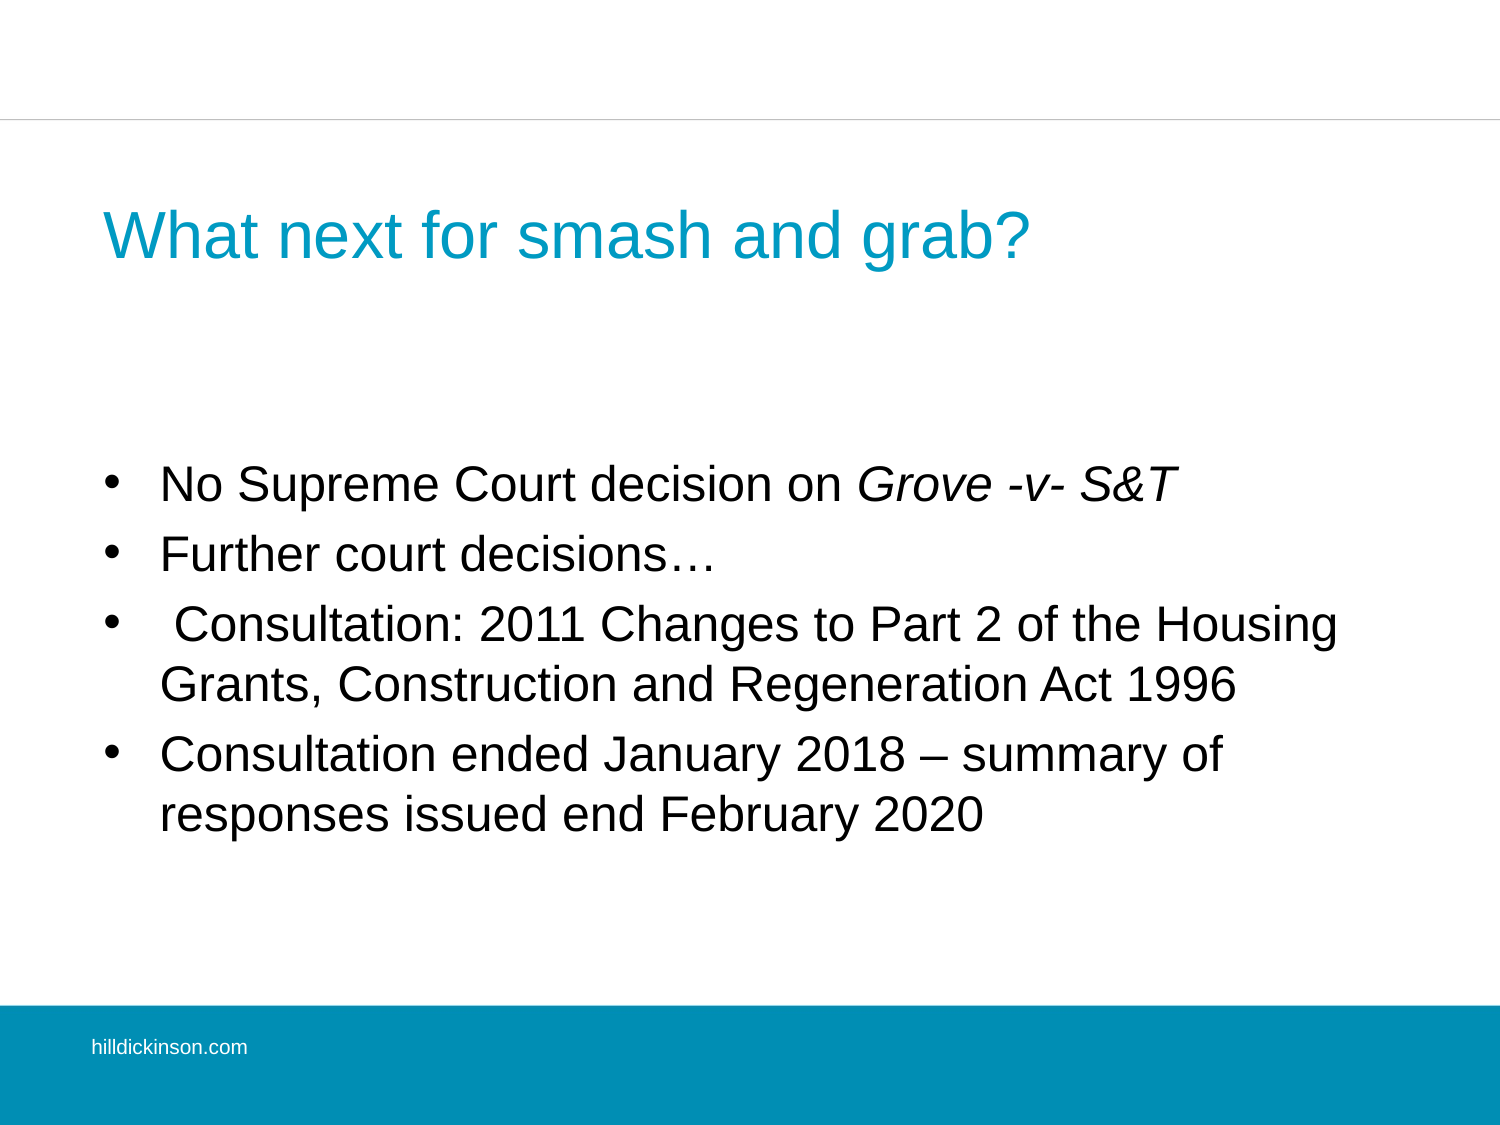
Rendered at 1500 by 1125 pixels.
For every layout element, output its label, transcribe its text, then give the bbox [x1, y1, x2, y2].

picture [0, 0, 1500, 1006]
list No Supreme Court decision on Grove -v- S&T Further court decisions… Consultation: 2011 Changes to Part 2 of the Housing Grants, Construction and Regeneration Act 1996 Consultation ended January 2018 – summary of responses issued end February 2020 [88, 444, 1412, 917]
title What next for smash and grab? [88, 184, 1412, 350]
